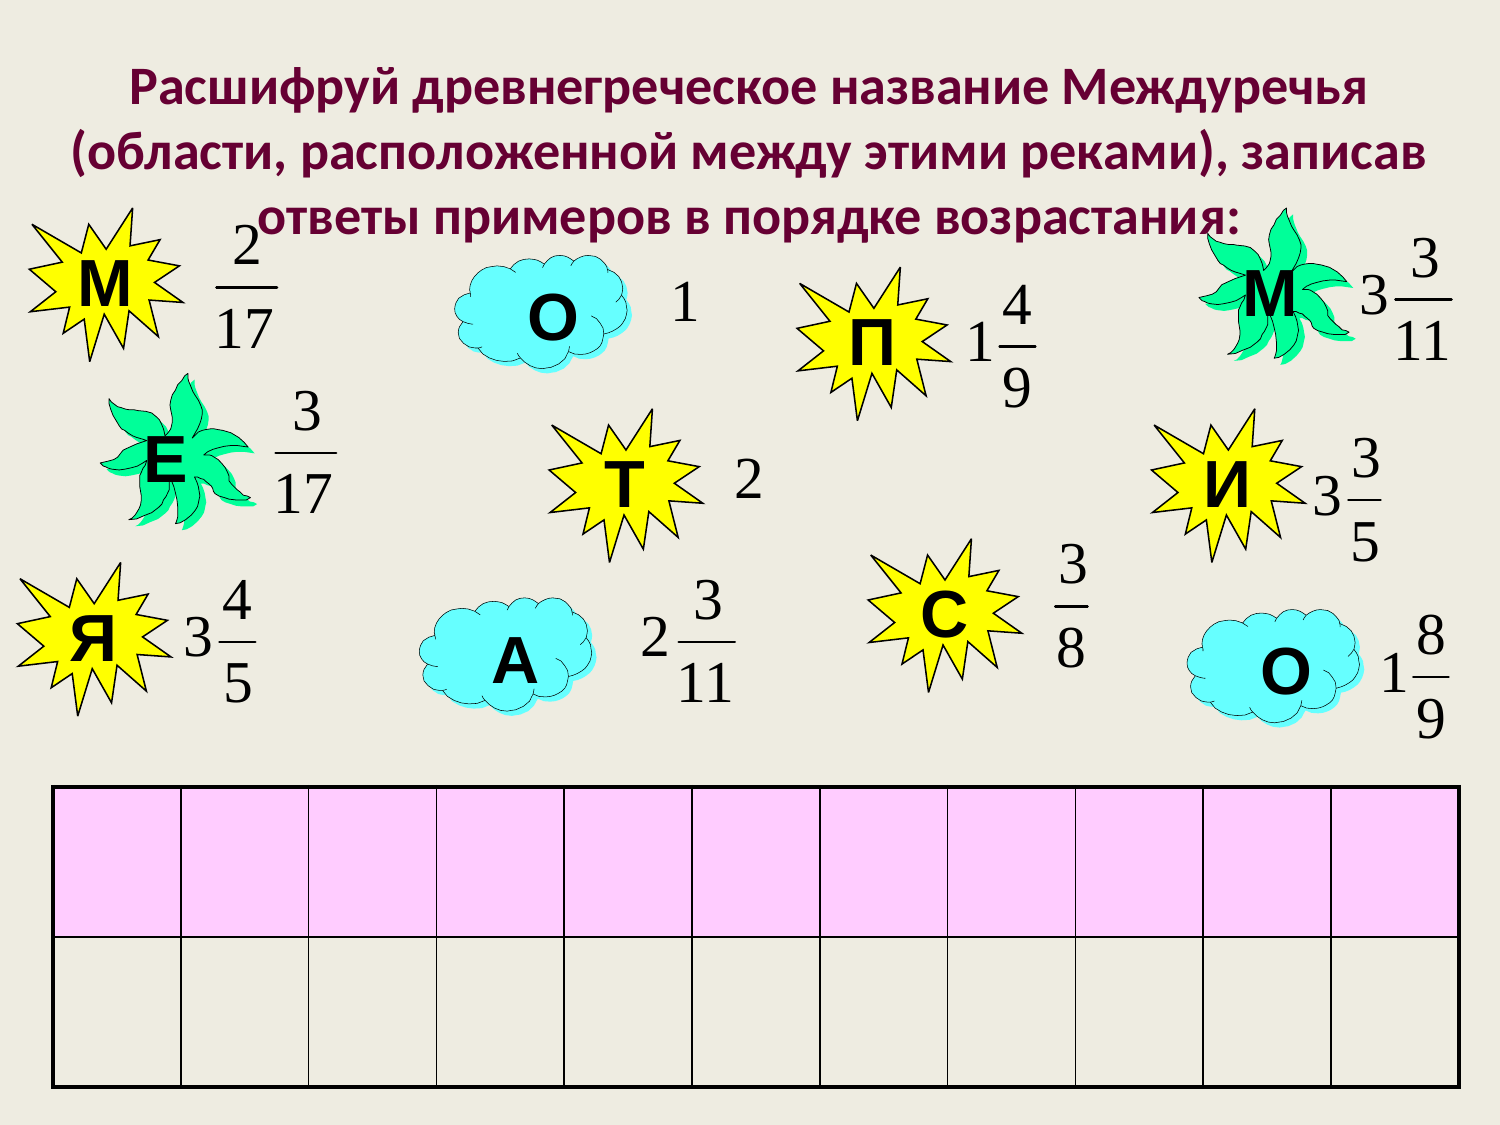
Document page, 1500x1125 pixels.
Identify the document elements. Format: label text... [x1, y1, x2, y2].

table_cell [1332, 938, 1457, 1085]
table_header [565, 789, 691, 936]
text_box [1304, 420, 1395, 575]
table_cell [309, 938, 436, 1085]
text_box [176, 562, 266, 717]
text_box С [868, 538, 1022, 693]
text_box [1352, 219, 1462, 374]
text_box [725, 443, 776, 510]
table_cell [1076, 938, 1202, 1085]
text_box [265, 373, 351, 528]
text_box И [1151, 408, 1299, 563]
table_header [1332, 789, 1457, 936]
table_cell [55, 938, 180, 1085]
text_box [962, 266, 1047, 422]
table_header [182, 789, 308, 936]
table_cell [821, 938, 947, 1085]
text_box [1198, 207, 1356, 366]
table_header [821, 789, 947, 936]
table_header [309, 789, 436, 936]
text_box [419, 597, 597, 717]
table_cell [1204, 938, 1330, 1085]
text_box П [797, 267, 951, 421]
table_header [1076, 789, 1202, 936]
text_box М [29, 207, 184, 362]
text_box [454, 255, 633, 374]
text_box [1375, 597, 1461, 752]
table_cell [693, 938, 819, 1085]
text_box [206, 207, 292, 362]
table_header [693, 789, 819, 936]
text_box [666, 266, 707, 332]
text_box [1045, 526, 1101, 681]
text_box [100, 373, 258, 531]
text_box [1186, 609, 1365, 728]
text_box Т [549, 408, 703, 563]
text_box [631, 562, 747, 717]
table_header [437, 789, 563, 936]
table_cell [948, 938, 1075, 1085]
table_cell [437, 938, 563, 1085]
table_cell [182, 938, 308, 1085]
table_cell [565, 938, 691, 1085]
text_box Я [17, 562, 170, 717]
table_header [1204, 789, 1330, 936]
title Расшифруй древнегреческое название Междуречья (области, расположенной между этими реками), записав ответы примеров в порядке возрастания: [0, 39, 1500, 256]
table_header [55, 789, 180, 936]
table_header [948, 789, 1075, 936]
